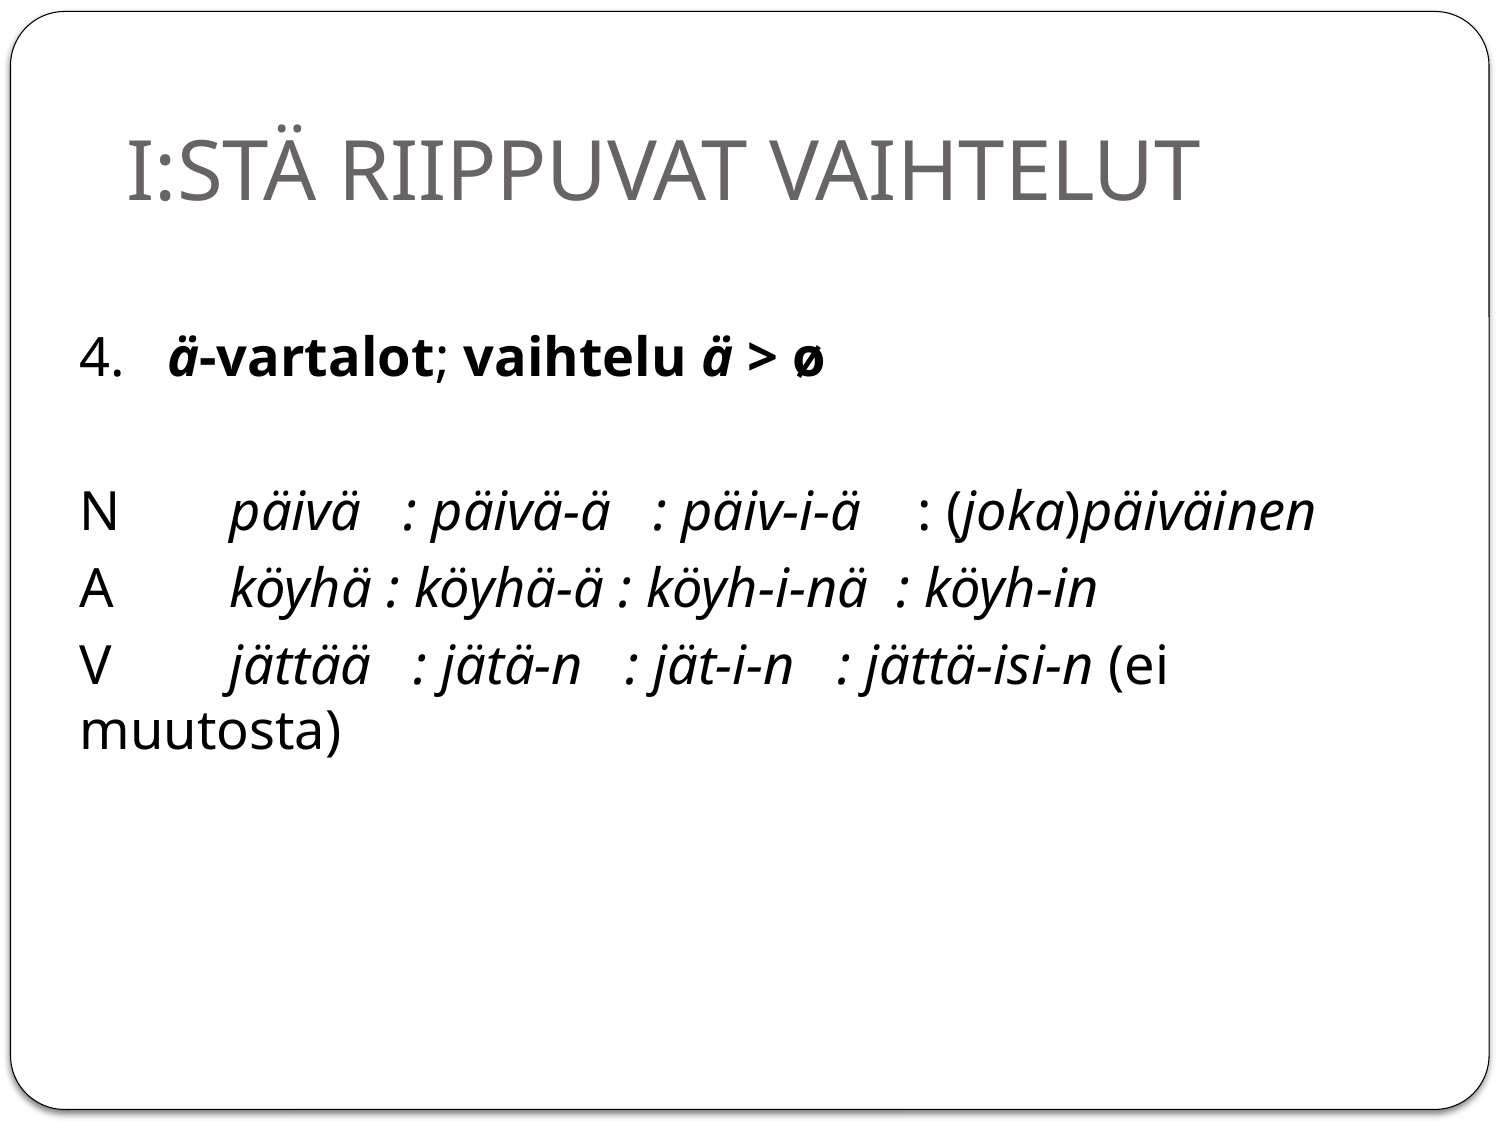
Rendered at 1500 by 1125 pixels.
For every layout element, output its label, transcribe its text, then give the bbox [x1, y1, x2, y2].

list 4. ä-vartalot; vaihtelu ä > ø N päivä : päivä-ä : päiv-i-ä : (joka)päiväinen A köyhä : köyhä-ä : köyh-i-nä : köyh-in V jättää : jätä-n : jät-i-n : jättä-isi-n (ei muutosta) [64, 314, 1459, 1071]
title I:STÄ RIIPPUVAT VAIHTELUT [112, 45, 1425, 233]
